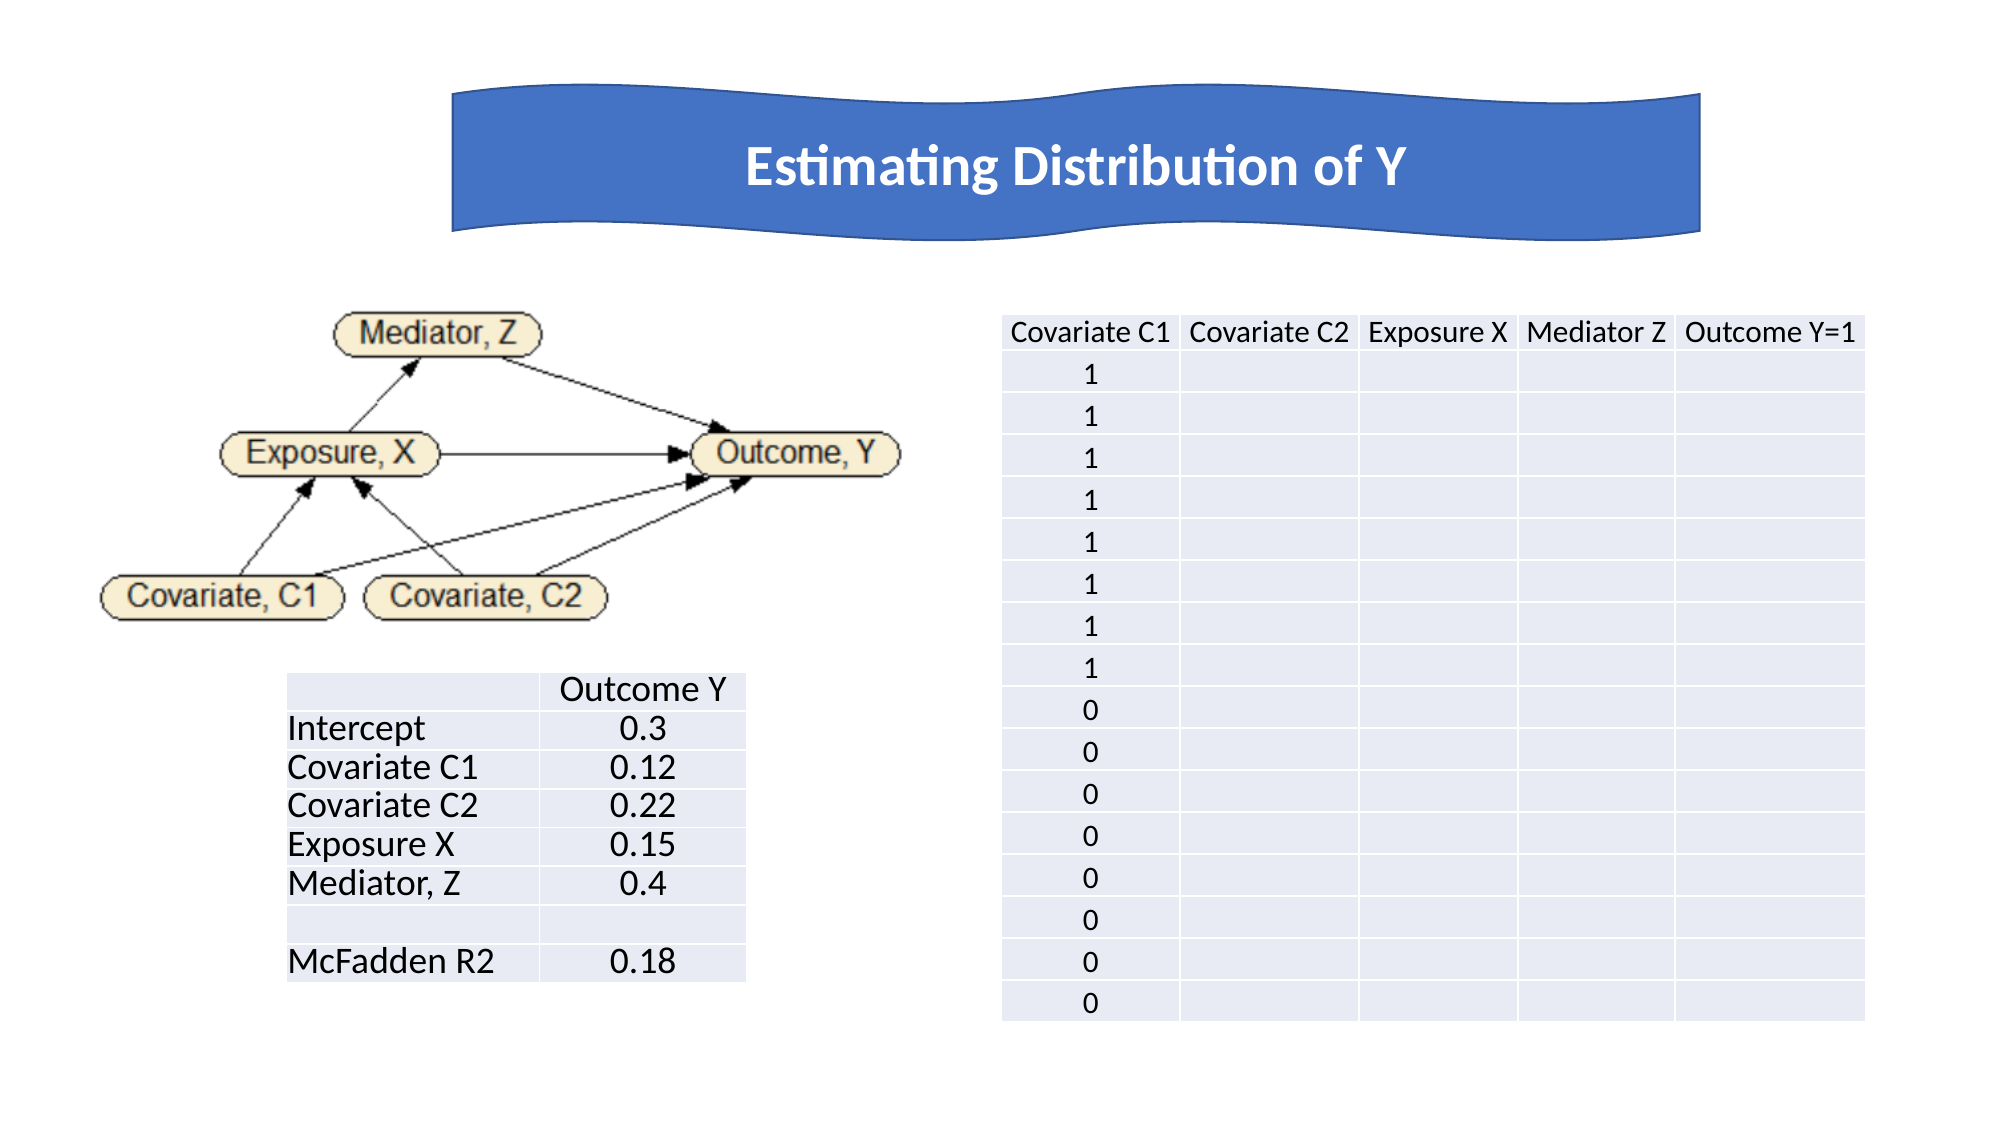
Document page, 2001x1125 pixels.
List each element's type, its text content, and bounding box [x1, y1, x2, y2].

table_cell [1181, 477, 1358, 517]
table_cell Exposure X [287, 828, 539, 865]
table_cell [1181, 687, 1358, 727]
table_cell [1360, 393, 1517, 433]
table_cell [1676, 645, 1865, 685]
table_cell [1676, 897, 1865, 937]
table_cell [1676, 939, 1865, 979]
table_cell 0.4 [540, 867, 746, 904]
table_cell [1519, 477, 1674, 517]
table_cell [1181, 729, 1358, 769]
table_cell 1 [1002, 477, 1179, 517]
table_cell [1676, 561, 1865, 601]
table_cell 0 [1002, 687, 1179, 727]
table_header Outcome Y=1 [1676, 315, 1865, 349]
table_cell [1676, 603, 1865, 643]
table_header Outcome Y [540, 673, 746, 710]
table_cell [1676, 729, 1865, 769]
table_cell [1181, 351, 1358, 391]
table_cell [1519, 771, 1674, 811]
table_cell [1519, 561, 1674, 601]
table_cell [1519, 729, 1674, 769]
table_cell [1360, 645, 1517, 685]
table_cell 0 [1002, 981, 1179, 1021]
table_cell 1 [1002, 435, 1179, 475]
table_cell [1676, 519, 1865, 559]
text_box Estimating Distribution of Y [451, 83, 1701, 242]
table_cell [1519, 687, 1674, 727]
table_cell [1519, 981, 1674, 1021]
table_cell [1676, 855, 1865, 895]
table_cell 0.15 [540, 828, 746, 865]
table_cell [287, 906, 539, 943]
table_cell 0.22 [540, 790, 746, 827]
table_header Covariate C1 [1002, 315, 1179, 349]
table_cell 0.18 [540, 945, 746, 982]
table_cell [1360, 687, 1517, 727]
table_cell [1181, 645, 1358, 685]
table_cell [1676, 771, 1865, 811]
table_cell [1676, 813, 1865, 853]
table_cell 1 [1002, 645, 1179, 685]
table_cell [1181, 855, 1358, 895]
table_cell [1519, 393, 1674, 433]
table_cell [1360, 519, 1517, 559]
table_cell 0 [1002, 813, 1179, 853]
table_cell [1360, 981, 1517, 1021]
table_cell Intercept [287, 712, 539, 749]
table_cell [1181, 813, 1358, 853]
table_cell [1360, 477, 1517, 517]
table_cell [1360, 729, 1517, 769]
table_cell 0.12 [540, 751, 746, 788]
table_cell 0 [1002, 855, 1179, 895]
table_header [287, 673, 539, 710]
table_cell [540, 906, 746, 943]
table_cell [1360, 771, 1517, 811]
table_cell 1 [1002, 603, 1179, 643]
table_cell [1519, 939, 1674, 979]
table_cell [1519, 855, 1674, 895]
table_cell [1519, 519, 1674, 559]
table_cell [1360, 855, 1517, 895]
table_cell McFadden R2 [287, 945, 539, 982]
table_cell 1 [1002, 351, 1179, 391]
table_cell [1360, 561, 1517, 601]
table_cell 0 [1002, 939, 1179, 979]
table_cell 1 [1002, 561, 1179, 601]
table_cell [1360, 603, 1517, 643]
table_header Exposure X [1360, 315, 1517, 349]
table_cell [1360, 813, 1517, 853]
table_cell Mediator, Z [287, 867, 539, 904]
table_cell [1676, 981, 1865, 1021]
table_cell [1676, 477, 1865, 517]
table_cell [1360, 897, 1517, 937]
table_cell [1181, 561, 1358, 601]
table_cell [1181, 393, 1358, 433]
table_cell [1519, 897, 1674, 937]
table_cell 0 [1002, 897, 1179, 937]
table_cell 0 [1002, 729, 1179, 769]
table_cell [1360, 435, 1517, 475]
table_cell [1676, 393, 1865, 433]
table_cell [1519, 645, 1674, 685]
table_cell [1181, 519, 1358, 559]
table_cell [1519, 351, 1674, 391]
table_cell [1181, 897, 1358, 937]
table_cell [1519, 813, 1674, 853]
table_header Covariate C2 [1181, 315, 1358, 349]
table_cell [1181, 603, 1358, 643]
table_cell [1181, 771, 1358, 811]
table_cell [1519, 603, 1674, 643]
table_cell [1181, 939, 1358, 979]
table_cell [1360, 351, 1517, 391]
table_cell [1181, 981, 1358, 1021]
table_cell 0 [1002, 771, 1179, 811]
table_header Mediator Z [1519, 315, 1674, 349]
table_cell Covariate C2 [287, 790, 539, 827]
table_cell Covariate C1 [287, 751, 539, 788]
picture [95, 279, 924, 648]
table_cell [1676, 687, 1865, 727]
table_cell 1 [1002, 519, 1179, 559]
table_cell [1181, 435, 1358, 475]
table_cell [1519, 435, 1674, 475]
table_cell [1676, 351, 1865, 391]
table_cell [1676, 435, 1865, 475]
table_cell 1 [1002, 393, 1179, 433]
table_cell [1360, 939, 1517, 979]
table_cell 0.3 [540, 712, 746, 749]
